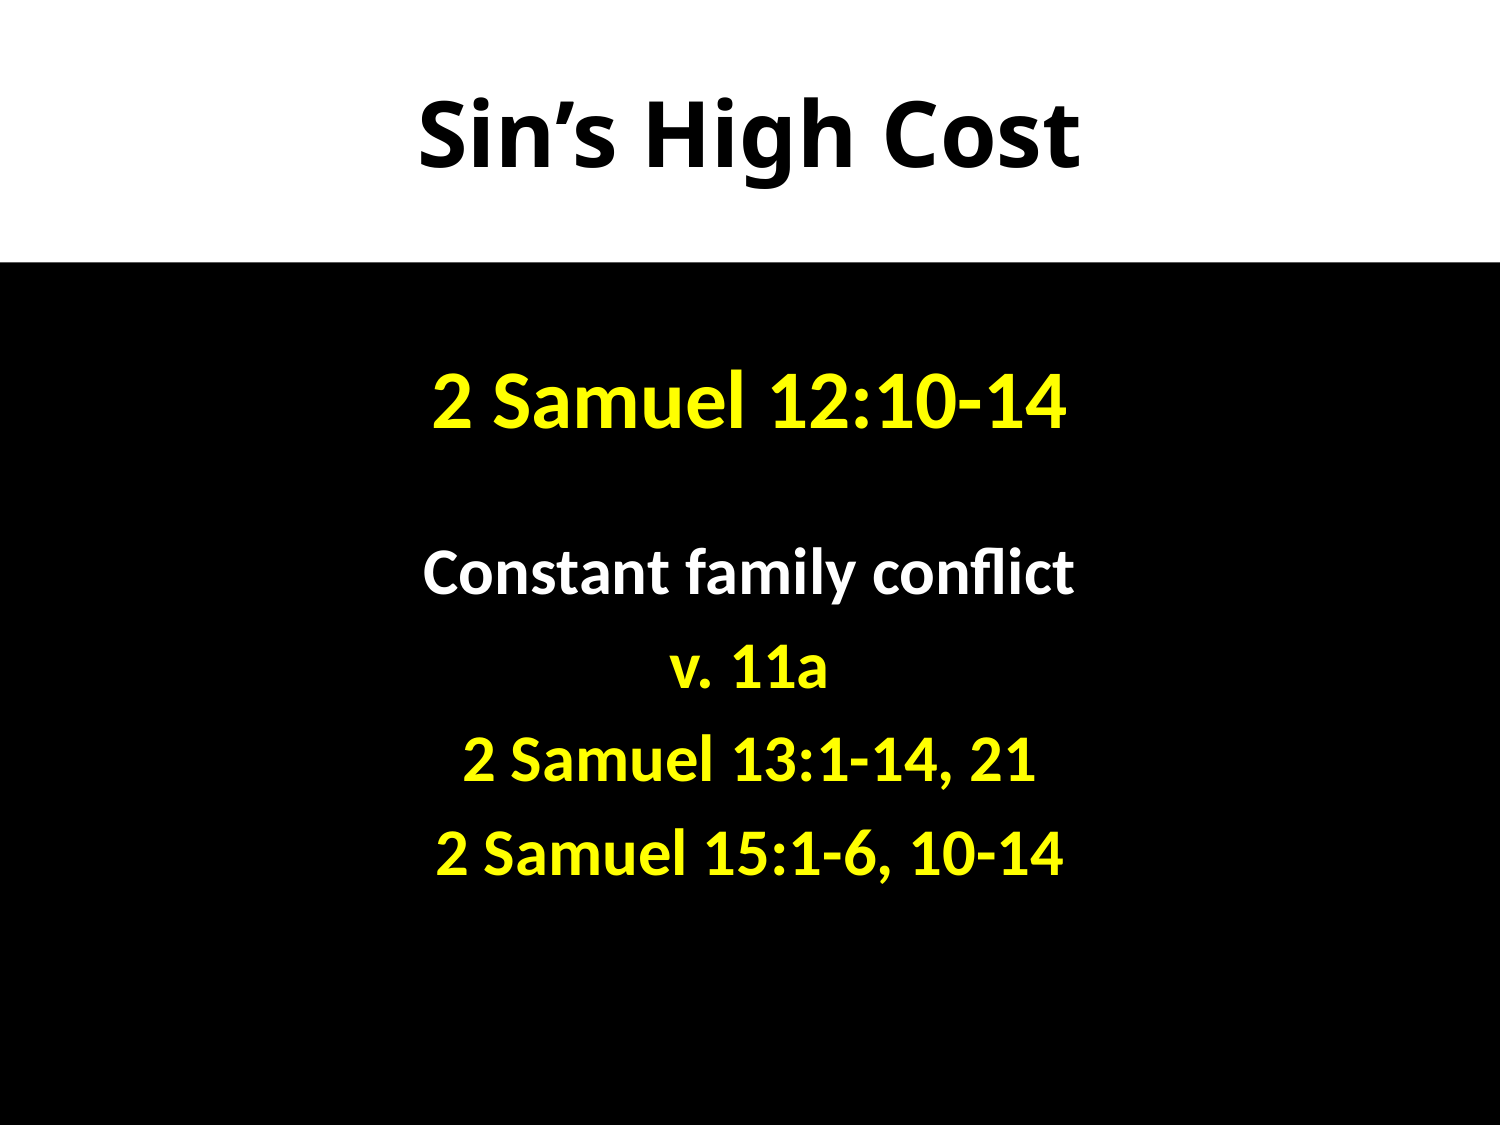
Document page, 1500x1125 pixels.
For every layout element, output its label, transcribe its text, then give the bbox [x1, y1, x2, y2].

text_box [0, 0, 1500, 265]
title Sin’s High Cost [150, 0, 1350, 263]
list 2 Samuel 12:10-14 Constant family conflict v. 11a 2 Samuel 13:1-14, 21 2 Samuel 15:1-6, 10-14 [75, 337, 1425, 1075]
